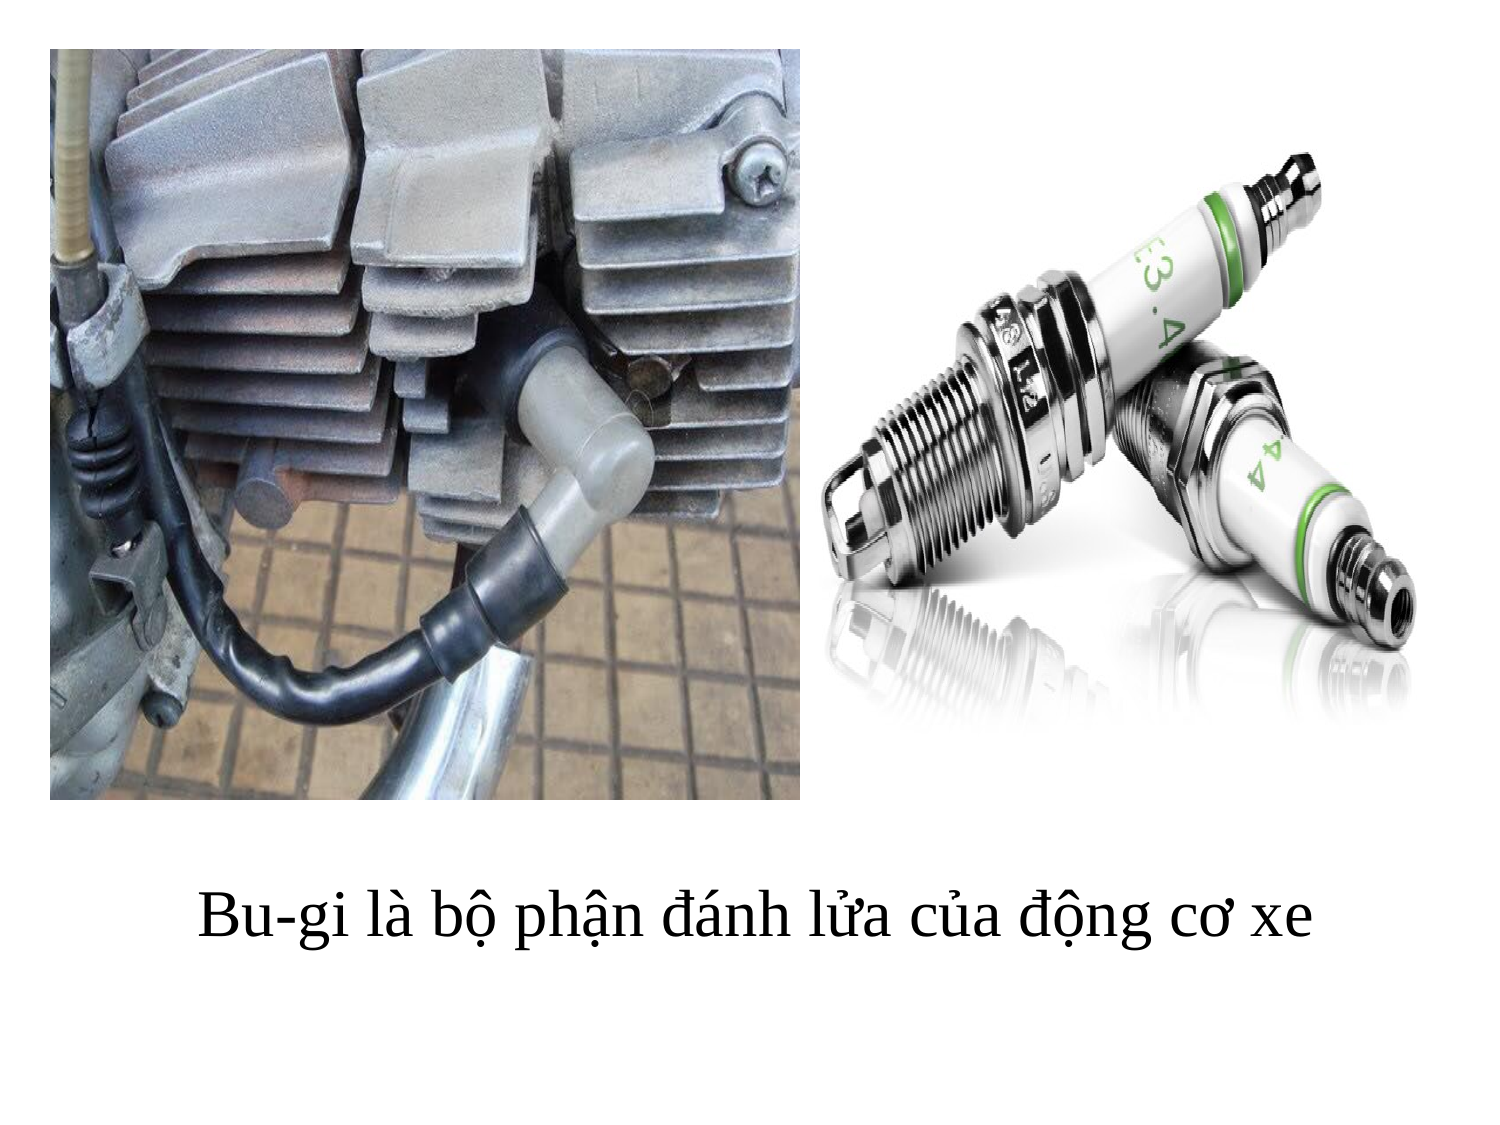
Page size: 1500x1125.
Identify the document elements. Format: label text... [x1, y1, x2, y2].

text_box Bu-gi là bộ phận đánh lửa của động cơ xe [166, 862, 1348, 1024]
picture [49, 37, 1438, 801]
